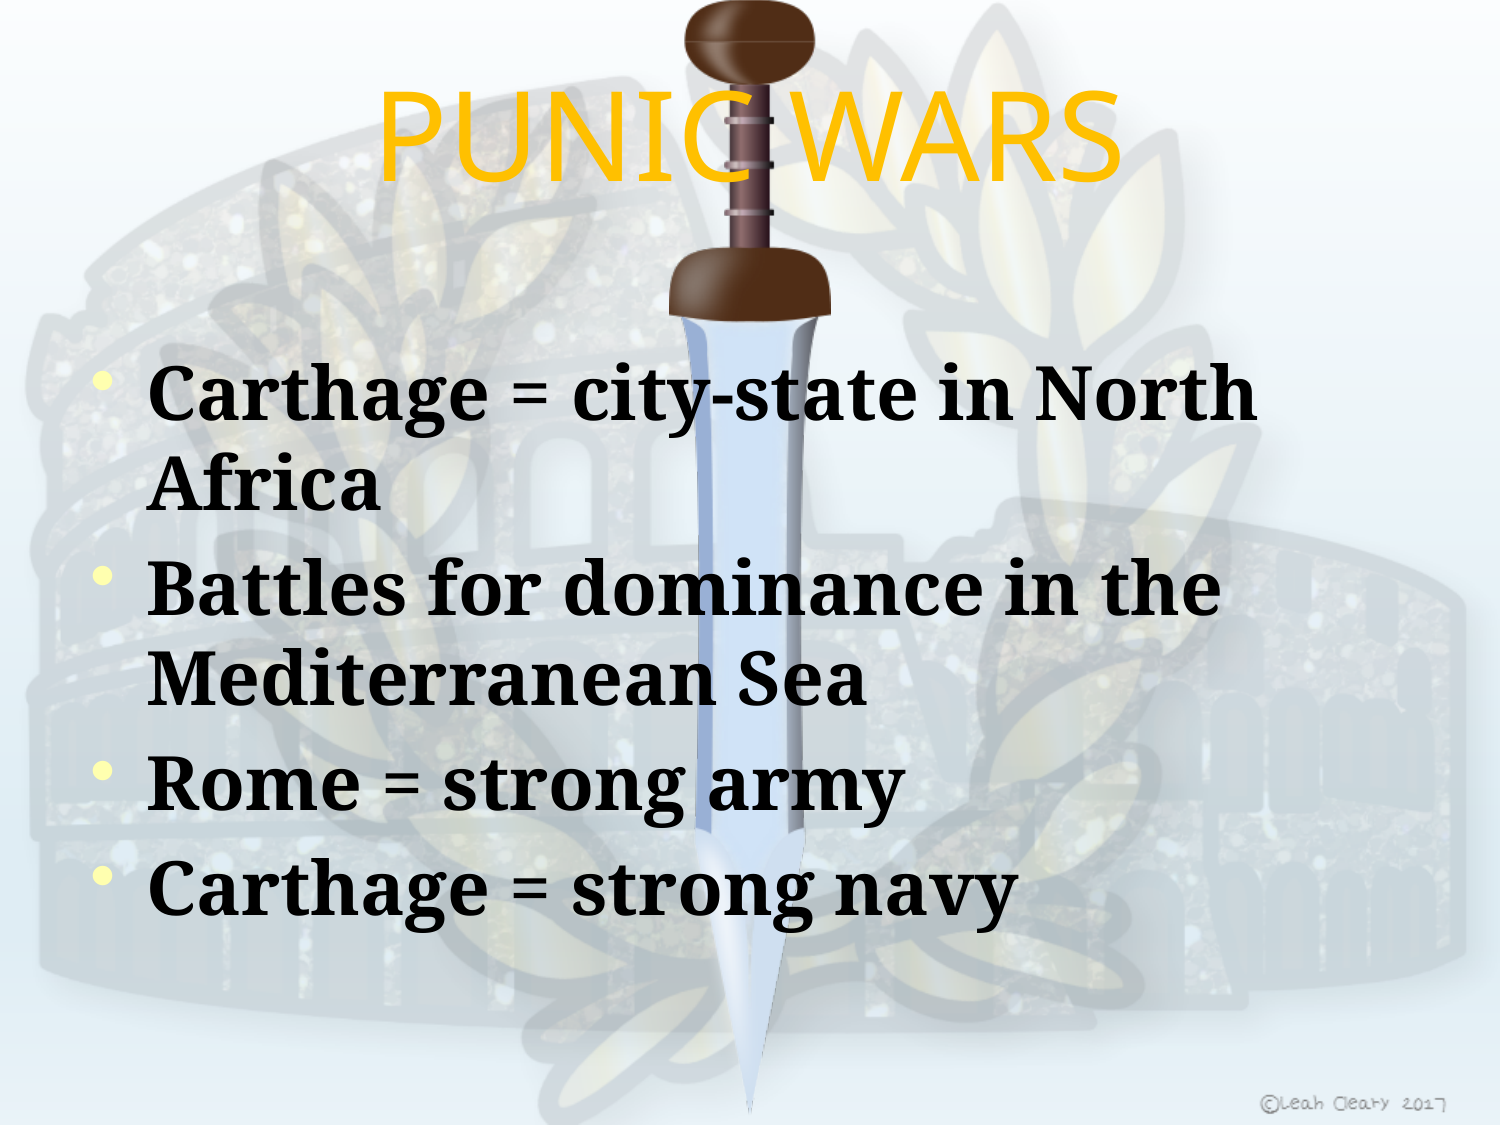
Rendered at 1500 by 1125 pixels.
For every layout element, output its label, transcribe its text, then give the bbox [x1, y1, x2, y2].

title PUNIC WARS [835, 37, 1426, 226]
list Carthage = city-state in North Africa Battles for dominance in the Mediterranean Sea Rome = strong army Carthage = strong navy [75, 337, 664, 1075]
picture [0, 0, 1500, 1125]
title PUNIC WARS [74, 37, 664, 226]
list Carthage = city-state in North Africa Battles for dominance in the Mediterranean Sea Rome = strong army Carthage = strong navy [835, 337, 1425, 1075]
